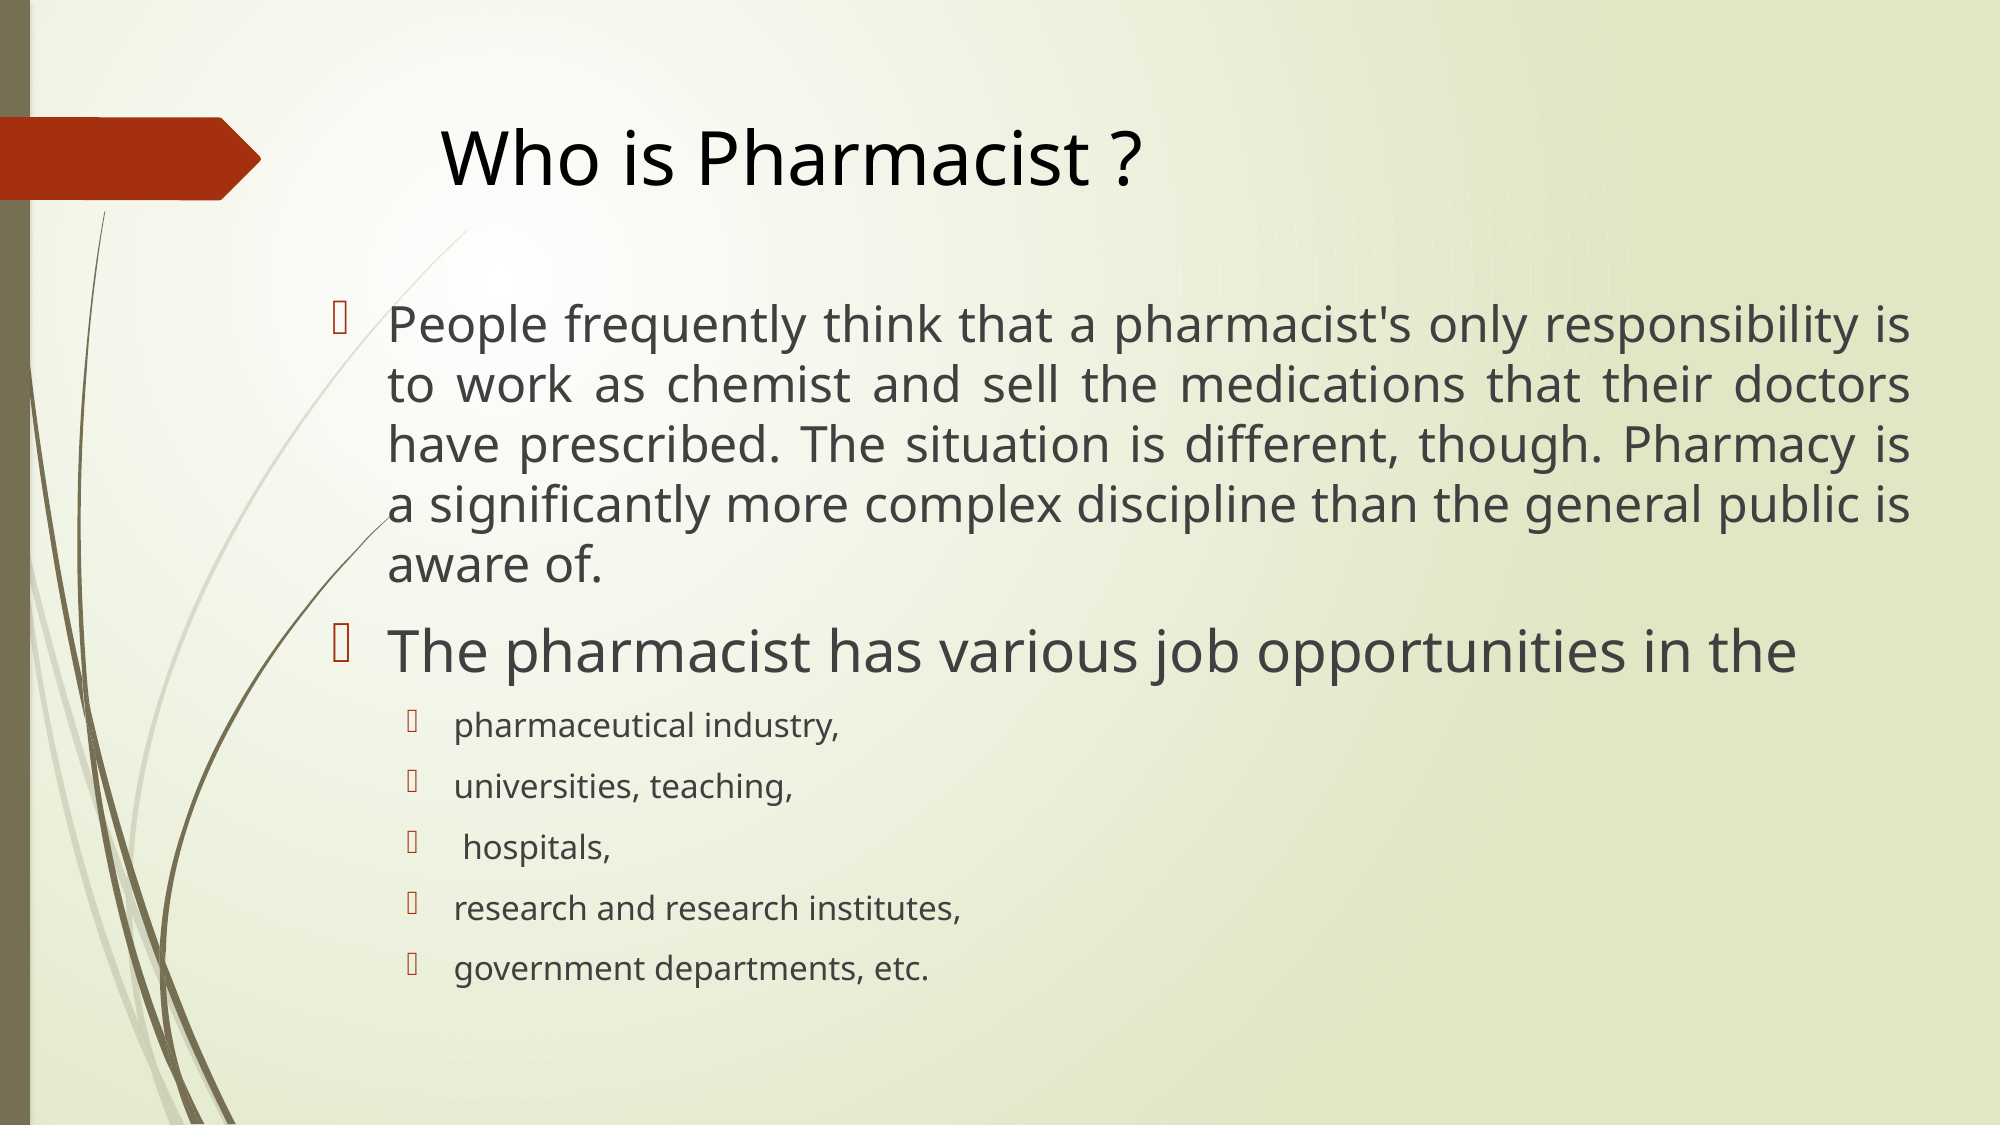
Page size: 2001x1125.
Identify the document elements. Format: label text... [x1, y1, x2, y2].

list People frequently think that a pharmacist's only responsibility is to work as chemist and sell the medications that their doctors have prescribed. The situation is different, though. Pharmacy is a significantly more complex discipline than the general public is aware of. The pharmacist has various job opportunities in the pharmaceutical industry, universities, teaching, hospitals, research and research institutes, government departments, etc. [316, 285, 1928, 1058]
title Who is Pharmacist ? [425, 102, 1888, 285]
